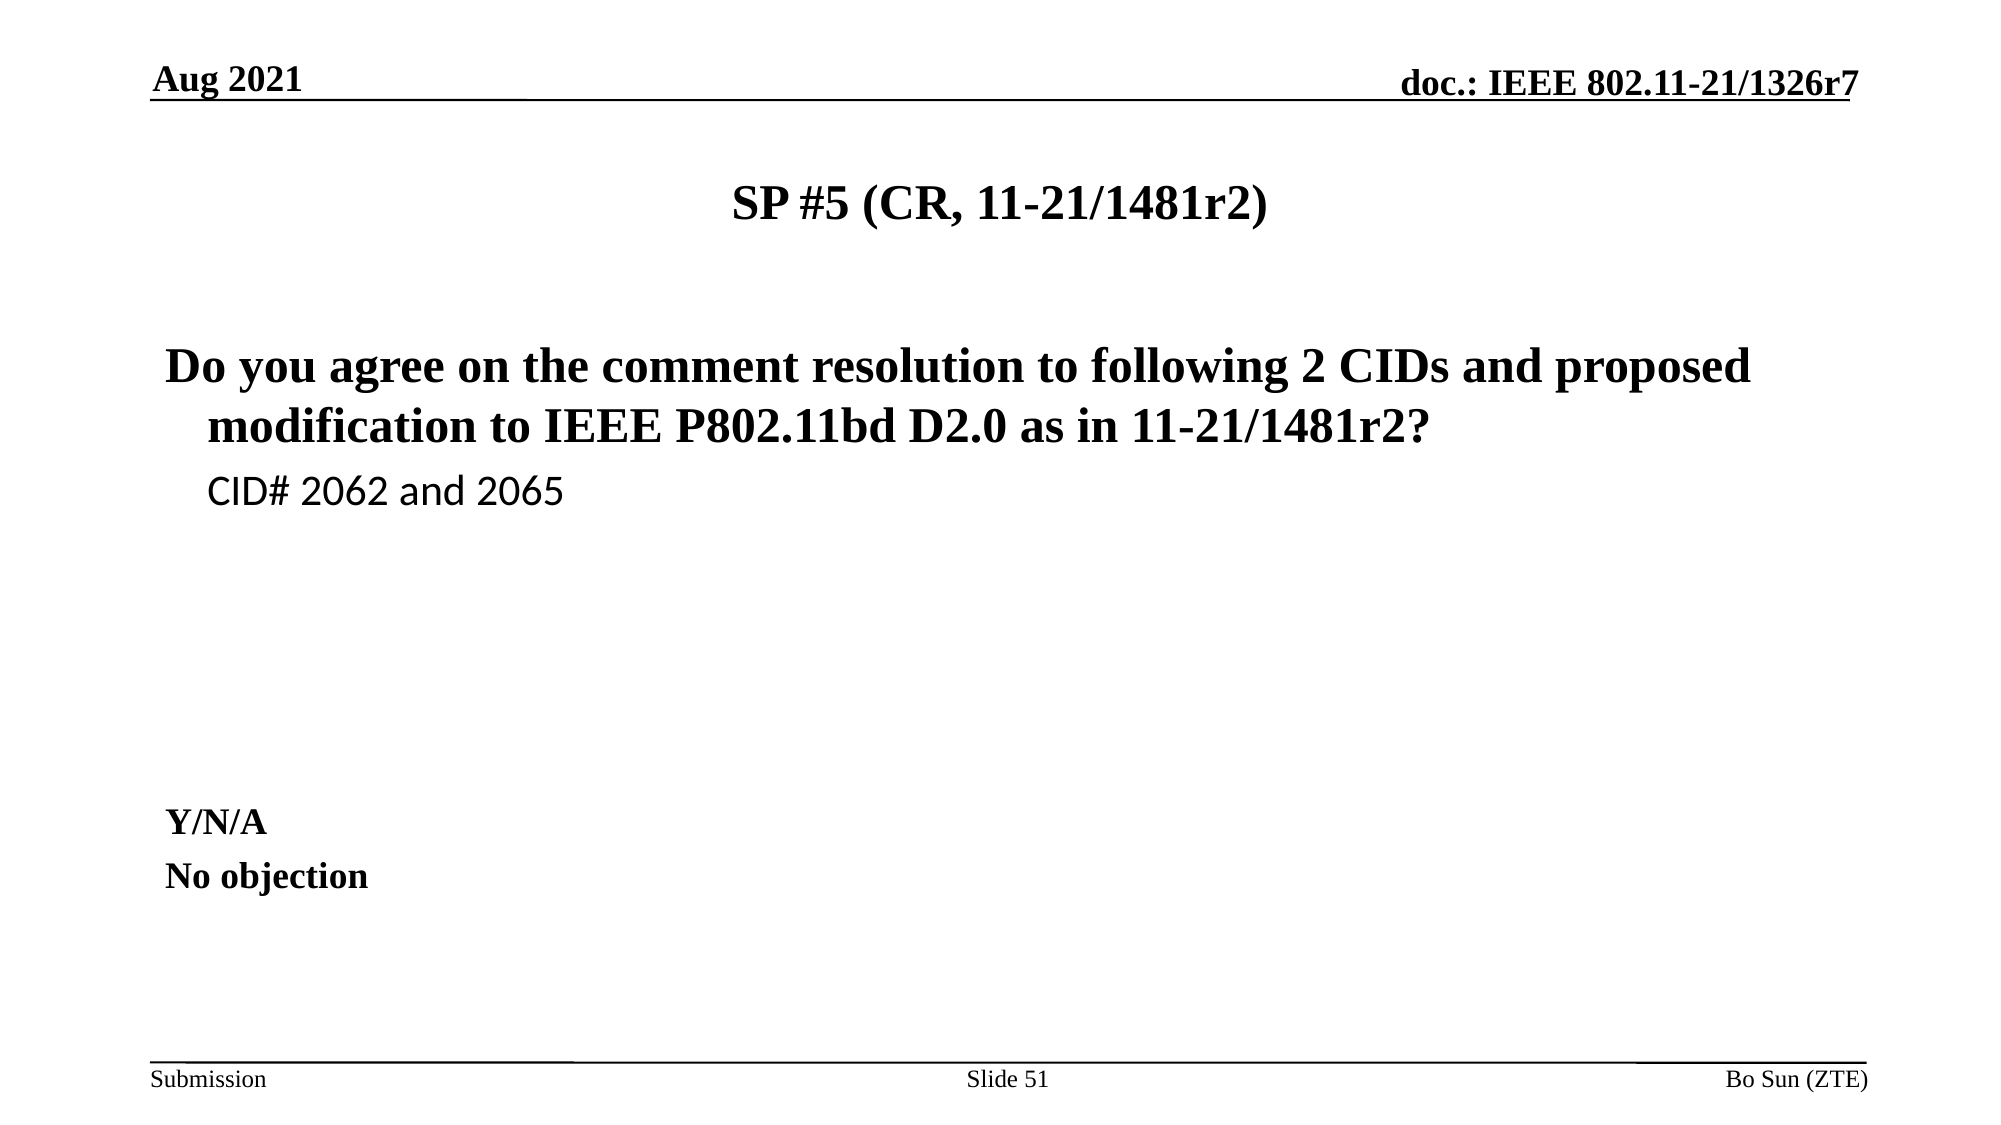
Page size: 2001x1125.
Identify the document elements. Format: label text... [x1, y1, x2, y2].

footer Bo Sun (ZTE) [1171, 1061, 1869, 1093]
slide_number Slide 51 [949, 1061, 1067, 1123]
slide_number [152, 54, 563, 100]
title SP #5 (CR, 11-21/1481r2) [149, 112, 1850, 288]
list Do you agree on the comment resolution to following 2 CIDs and proposed modification to IEEE P802.11bd D2.0 as in 11-21/1481r2? CID# 2062 and 2065 Y/N/A No objection [149, 324, 1850, 1000]
